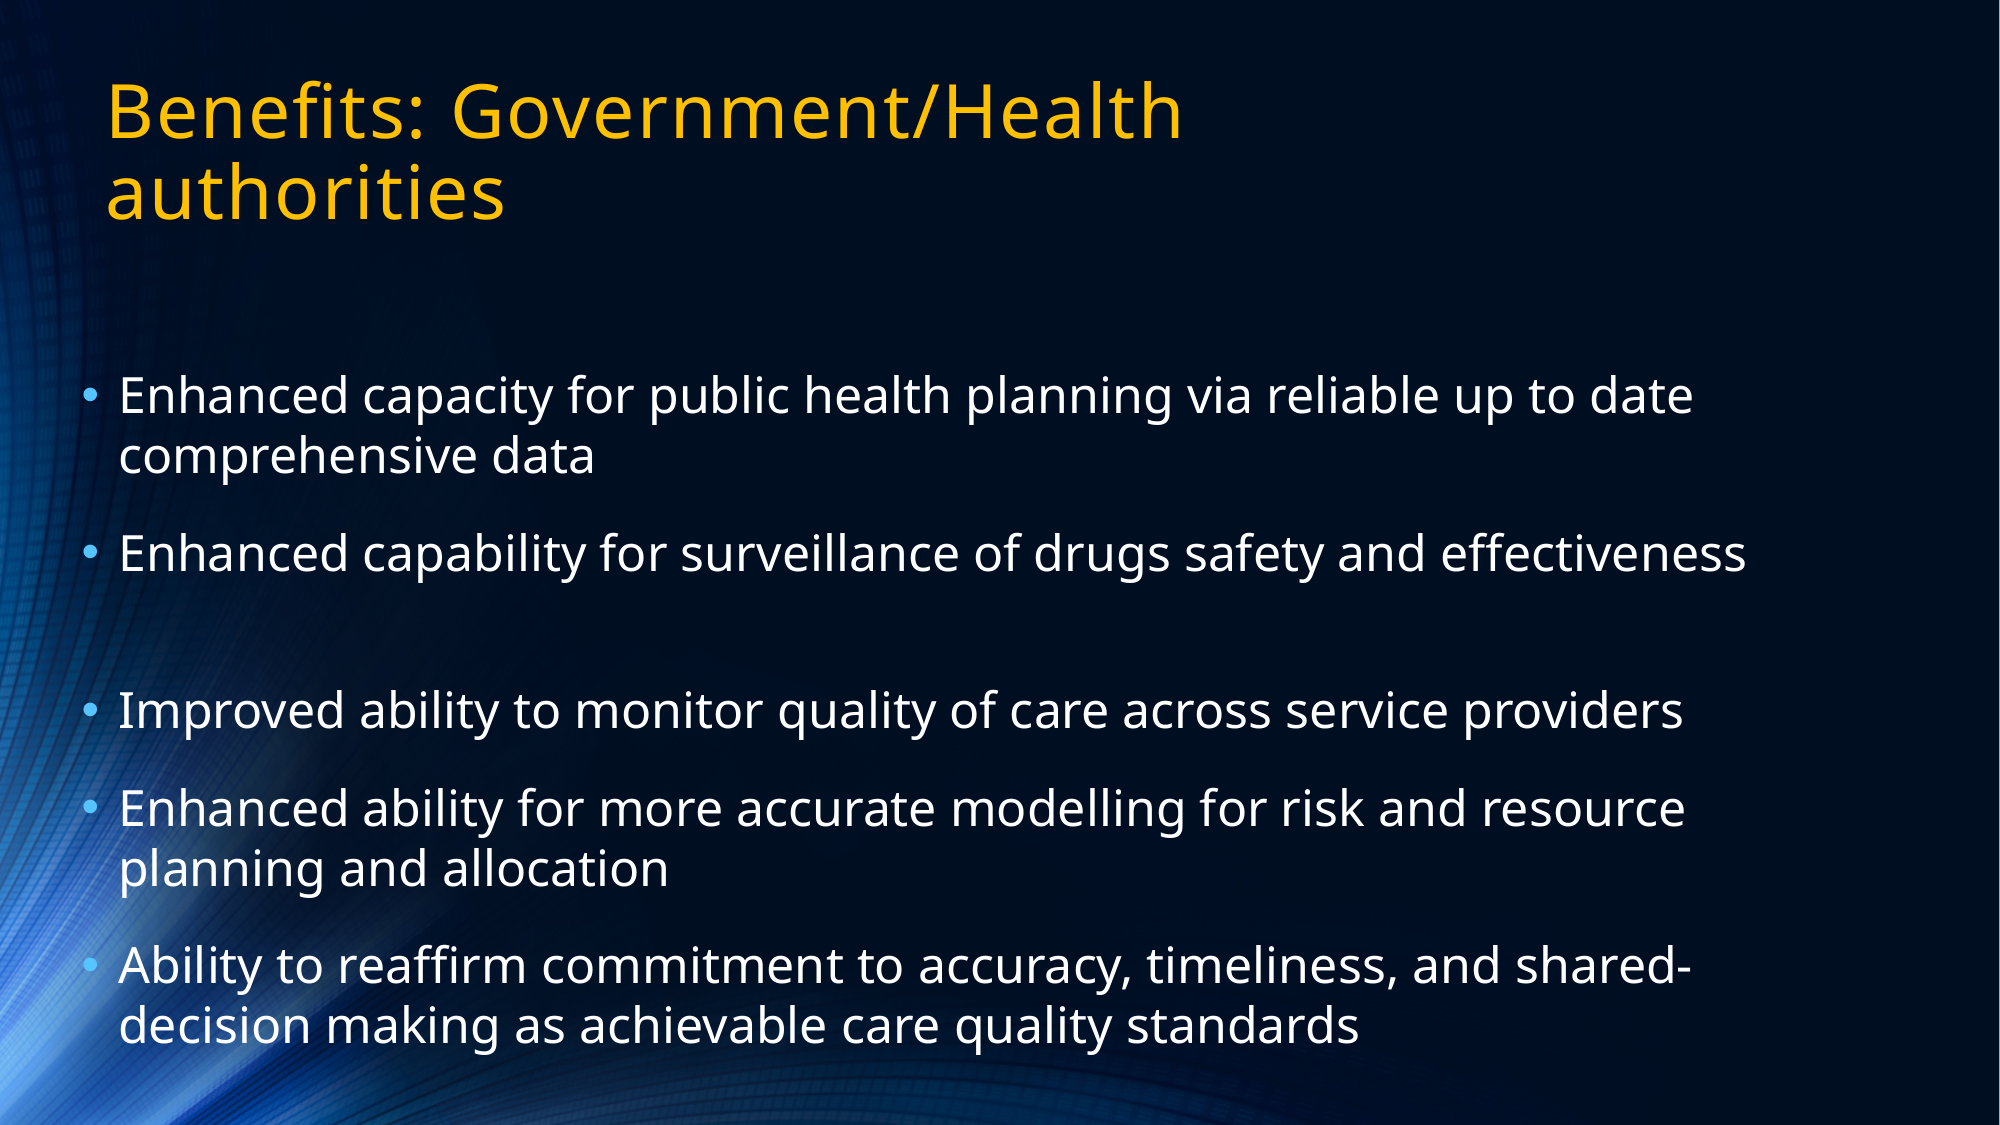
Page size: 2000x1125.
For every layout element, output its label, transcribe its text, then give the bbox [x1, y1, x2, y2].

list Enhanced capacity for public health planning via reliable up to date comprehensive data Enhanced capability for surveillance of drugs safety and effectiveness Improved ability to monitor quality of care across service providers Enhanced ability for more accurate modelling for risk and resource planning and allocation Ability to reaffirm commitment to accuracy, timeliness, and shared-decision making as achievable care quality standards [66, 356, 1898, 1083]
picture [0, 0, 2000, 1125]
title Benefits: Government/Health authorities [90, 30, 1503, 243]
